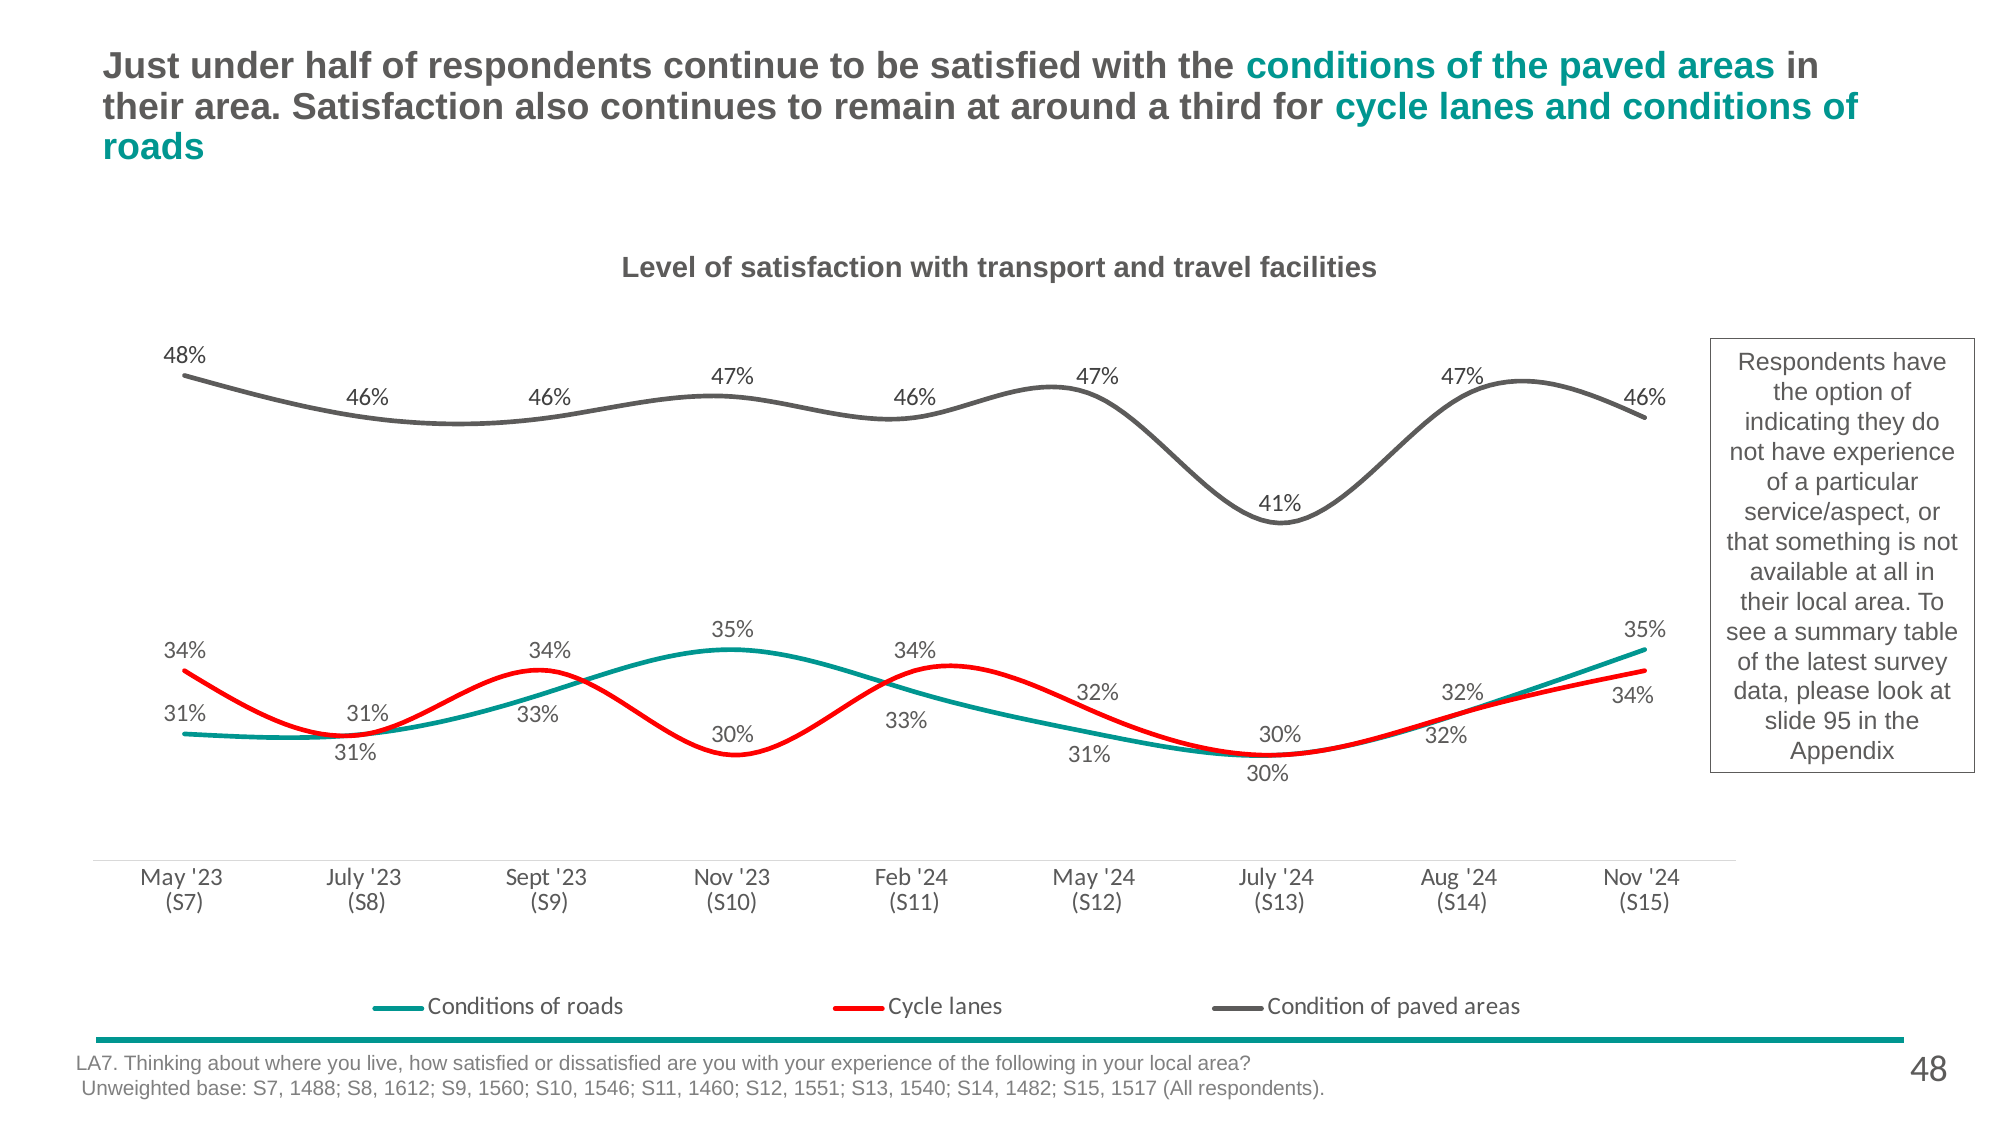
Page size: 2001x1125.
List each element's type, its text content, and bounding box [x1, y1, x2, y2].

text_box LA7. Thinking about where you live, how satisfied or dissatisfied are you with your experience of the following in your local area? Unweighted base: S7, 1488; S8, 1612; S9, 1560; S10, 1546; S11, 1460; S12, 1551; S13, 1540; S14, 1482; S15, 1517 (All respondents). [61, 1041, 1858, 1125]
title Just under half of respondents continue to be satisfied with the conditions of the paved areas in their area. Satisfaction also continues to remain at around a third for cycle lanes and conditions of roads [87, 63, 1913, 152]
text_box Respondents have the option of indicating they do not have experience of a particular service/aspect, or that something is not available at all in their local area. To see a summary table of the latest survey data, please look at slide 95 in the Appendix [1742, 338, 1975, 773]
chart [80, 314, 1742, 1043]
text_box 48 [1895, 1036, 1975, 1098]
text_box Level of satisfaction with transport and travel facilities [273, 248, 1727, 284]
